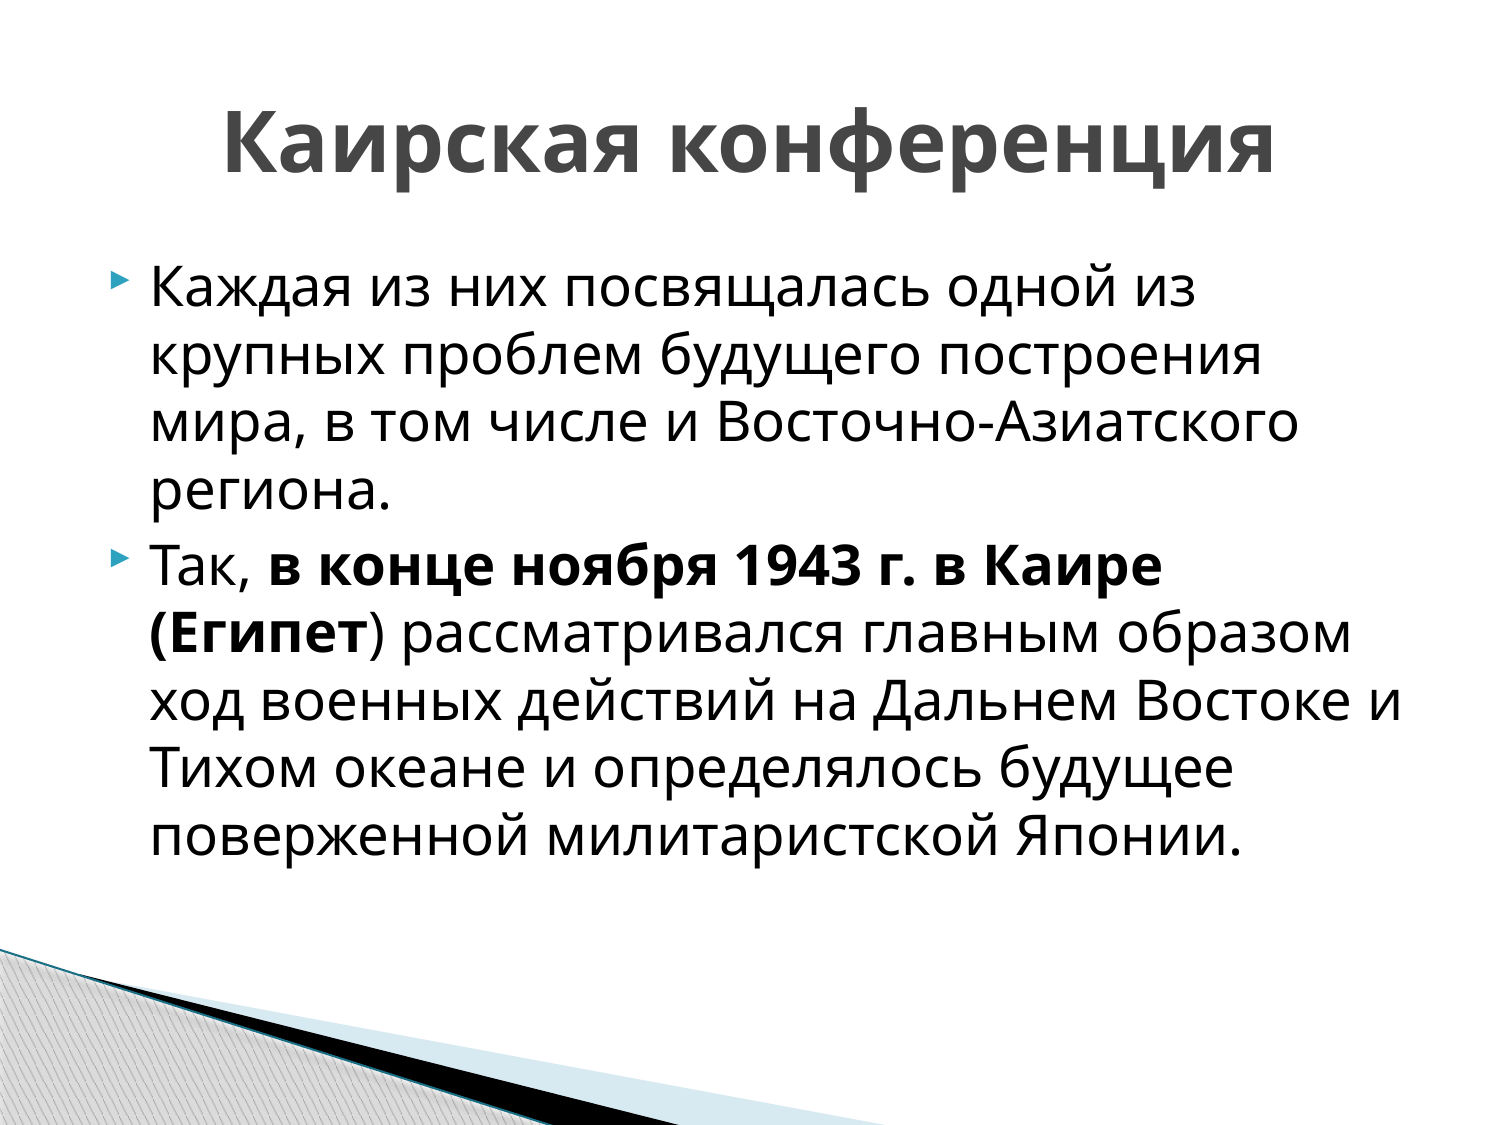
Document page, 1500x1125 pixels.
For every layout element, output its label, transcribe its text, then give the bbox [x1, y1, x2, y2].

list Каждая из них посвящалась одной из крупных проблем будущего построения мира, в том числе и Восточно-Азиатского региона. Так, в конце ноября 1943 г. в Каире (Египет) рассматривался главным образом ход военных действий на Дальнем Востоке и Тихом океане и определялось будущее поверженной милитаристской Японии. [75, 243, 1425, 986]
title Каирская конференция [75, 45, 1425, 233]
